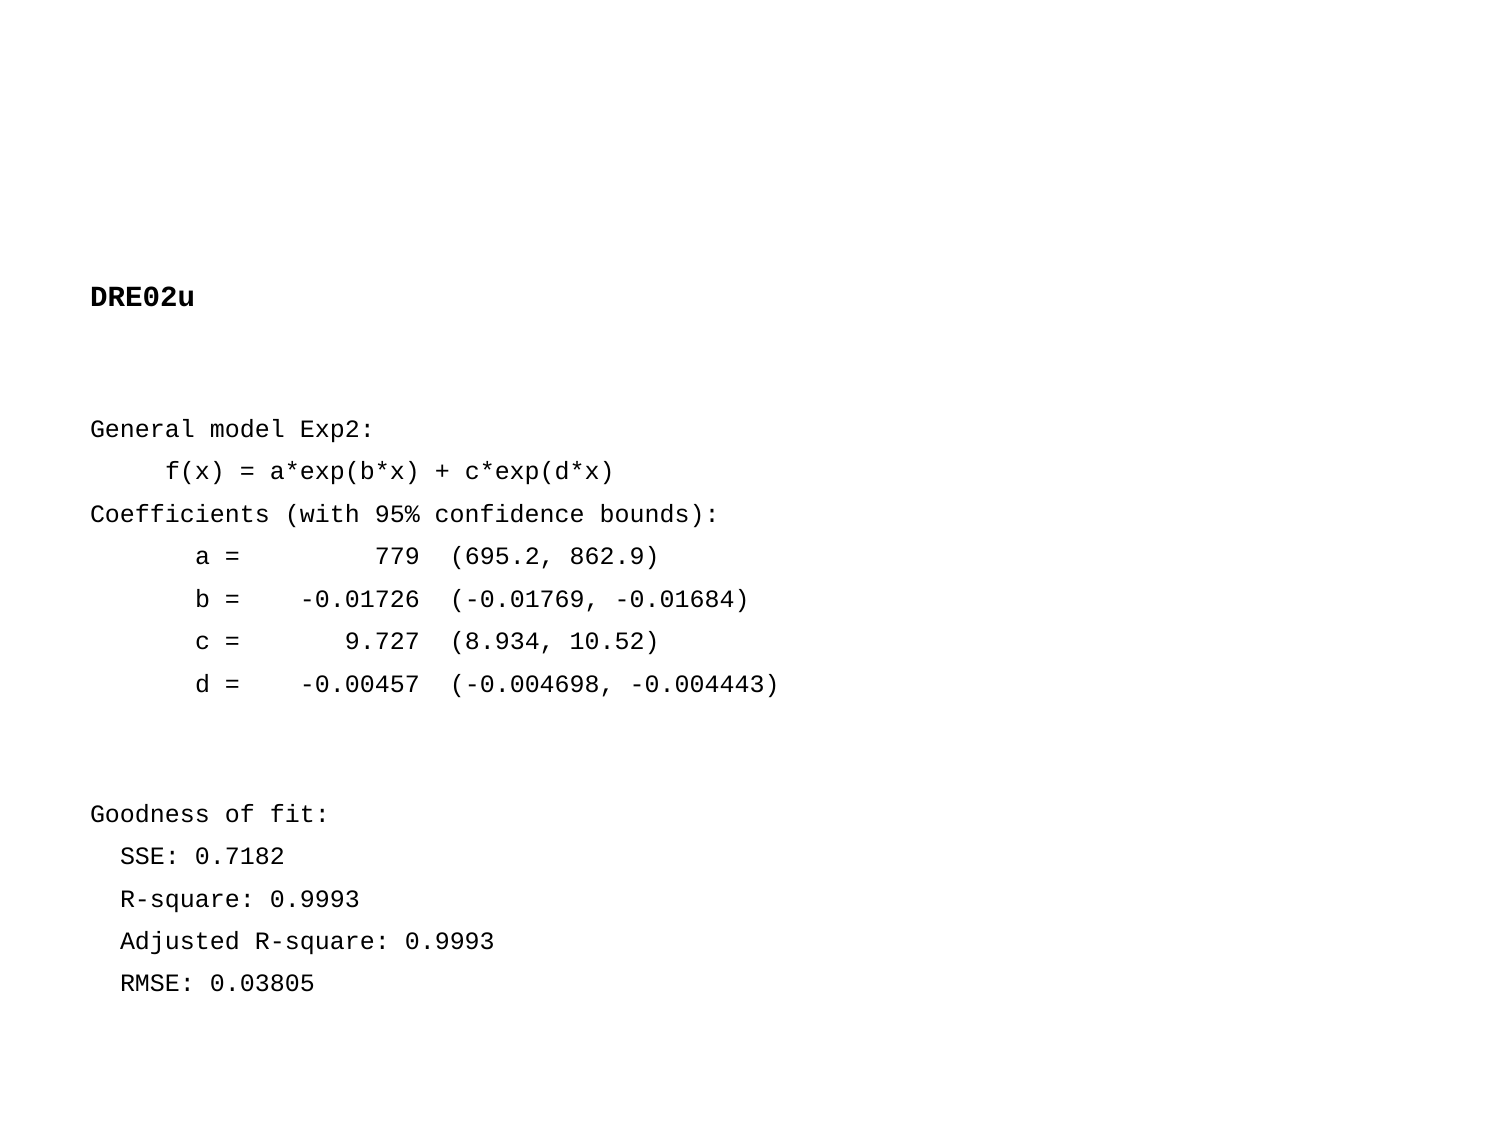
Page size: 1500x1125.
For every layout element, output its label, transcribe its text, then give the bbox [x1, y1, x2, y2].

list DRE02u General model Exp2: f(x) = a*exp(b*x) + c*exp(d*x) Coefficients (with 95% confidence bounds): a = 779 (695.2, 862.9) b = -0.01726 (-0.01769, -0.01684) c = 9.727 (8.934, 10.52) d = -0.00457 (-0.004698, -0.004443) Goodness of fit: SSE: 0.7182 R-square: 0.9993 Adjusted R-square: 0.9993 RMSE: 0.03805 [75, 262, 1425, 1078]
